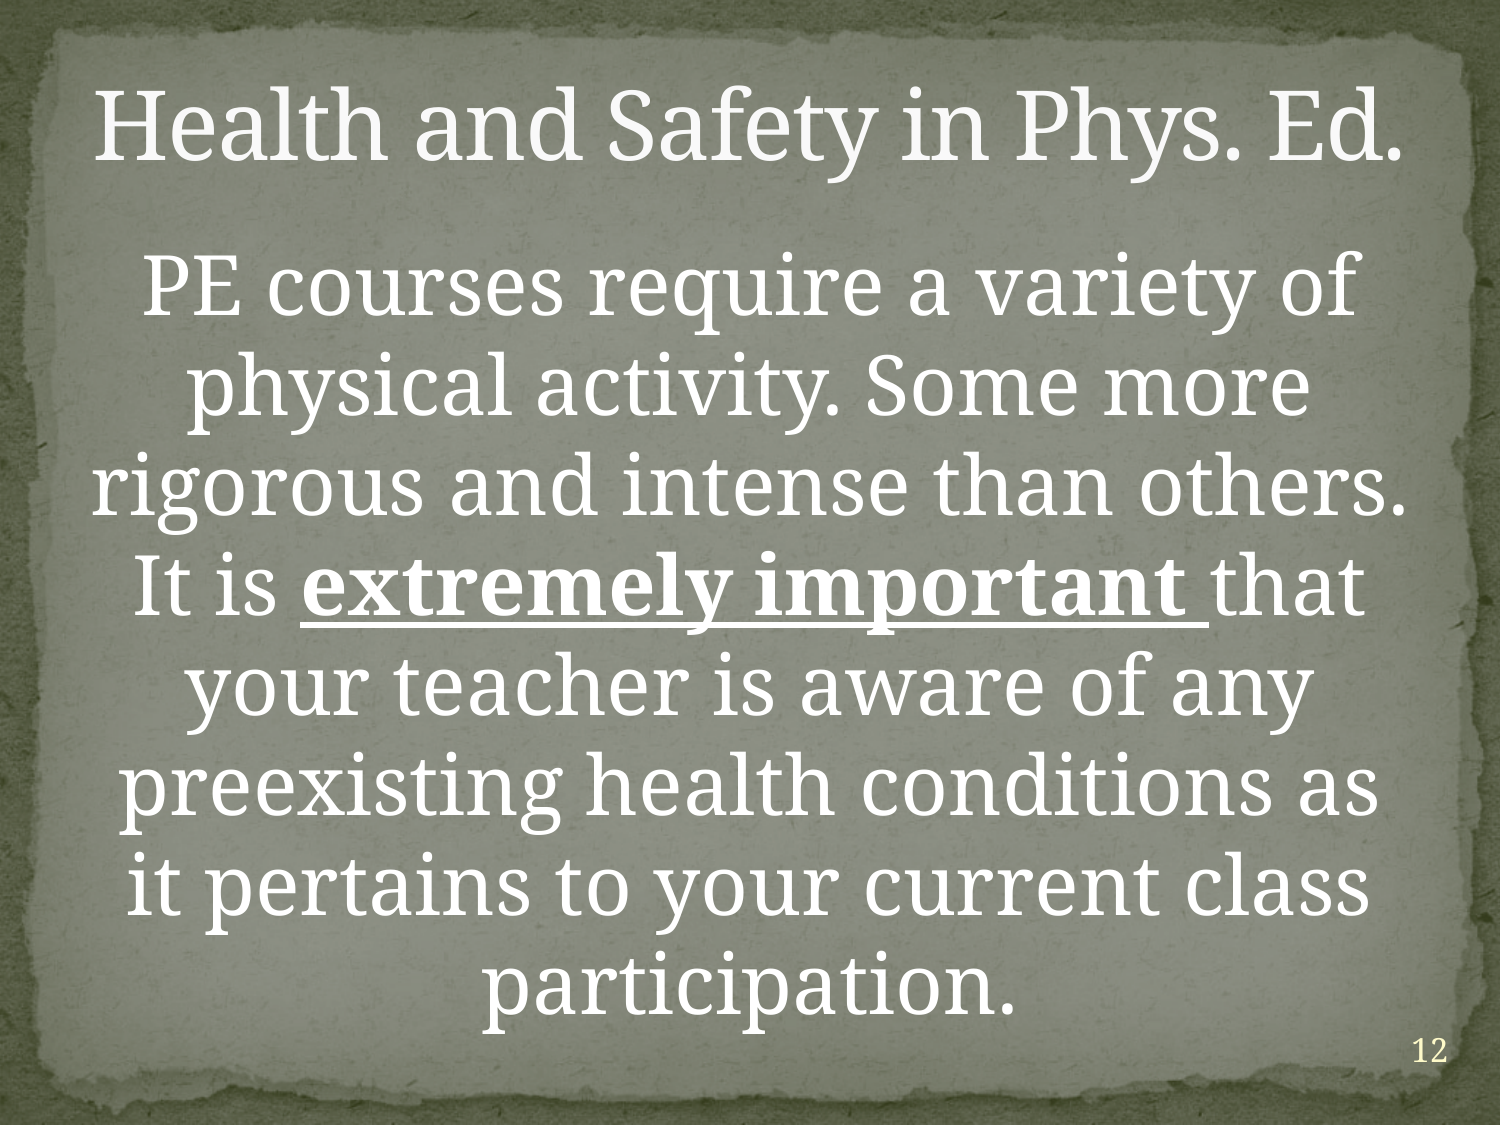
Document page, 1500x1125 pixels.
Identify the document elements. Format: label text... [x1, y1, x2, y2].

list PE courses require a variety of physical activity. Some more rigorous and intense than others. It is extremely important that your teacher is aware of any preexisting health conditions as it pertains to your current class participation. [75, 188, 1425, 1050]
title Health and Safety in Phys. Ed. [74, 49, 1425, 188]
slide_number 12 [1379, 1014, 1480, 1089]
